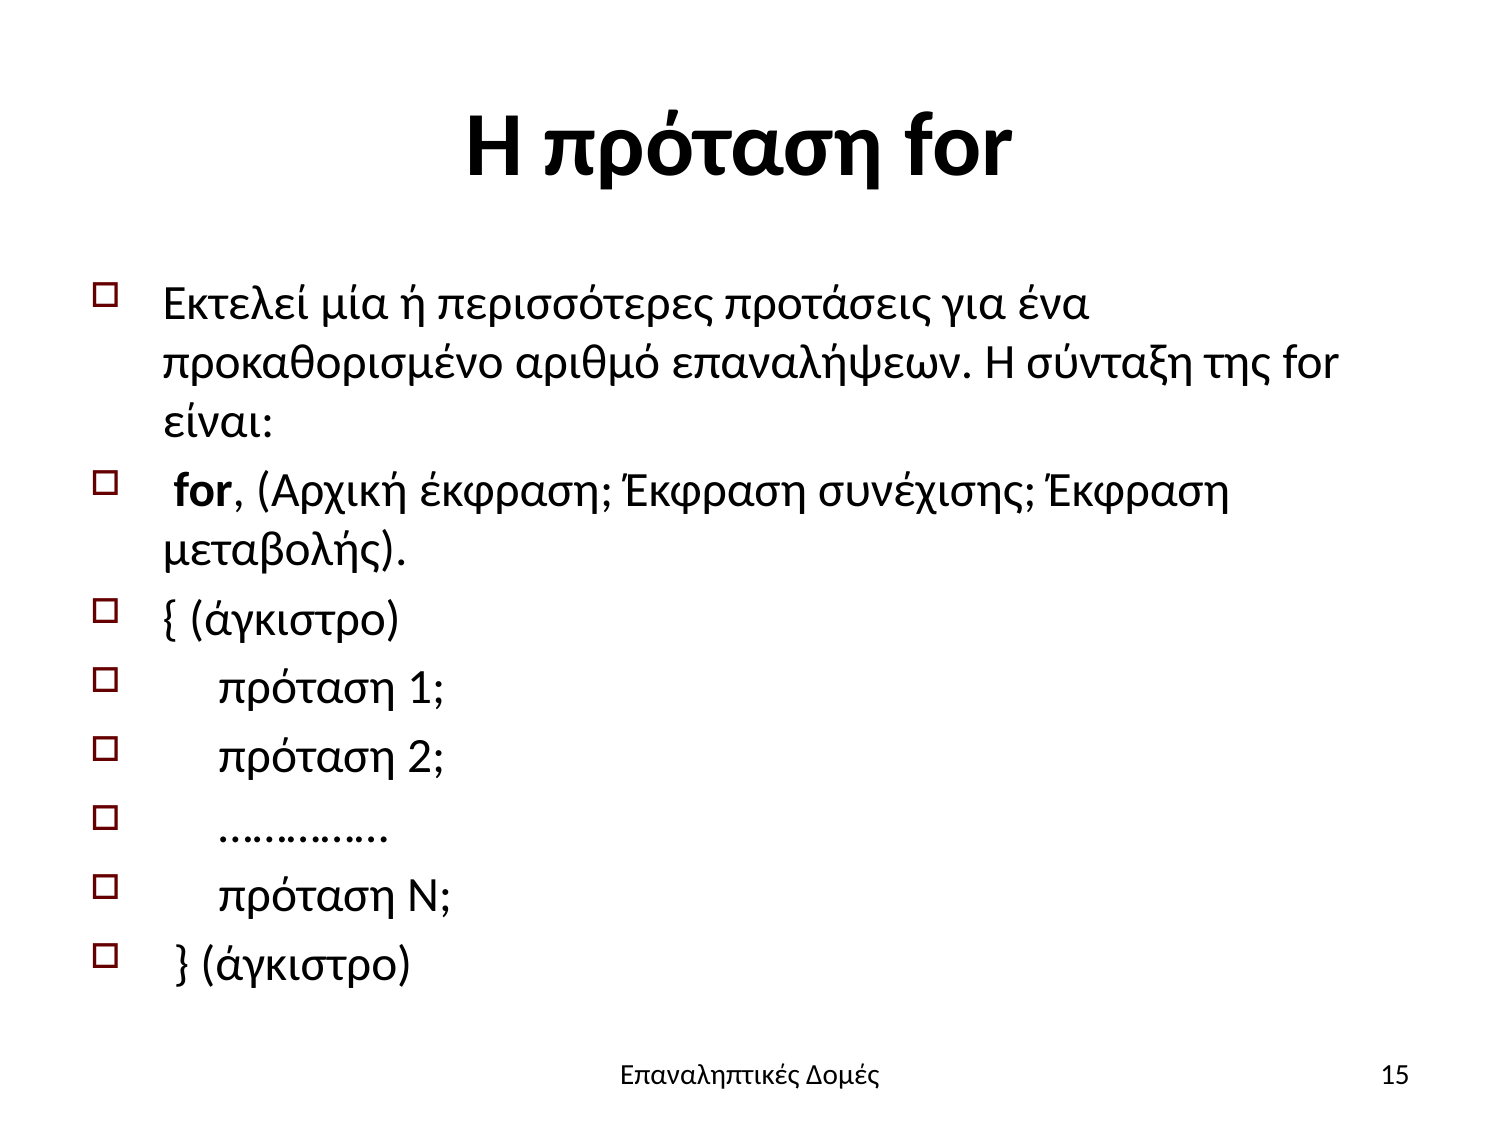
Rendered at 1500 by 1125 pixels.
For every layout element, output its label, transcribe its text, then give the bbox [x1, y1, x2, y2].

title Η πρόταση for [75, 45, 1425, 233]
list Εκτελεί μία ή περισσότερες προτάσεις για ένα προκαθορισμένο αριθμό επαναλήψεων. Η σύνταξη της for είναι: for, (Αρχική έκφραση; Έκφραση συνέχισης; Έκφραση μεταβολής). { (άγκιστρο) πρόταση 1; πρόταση 2; …………… πρόταση N; } (άγκιστρο) [75, 262, 1425, 1005]
footer Επαναληπτικές Δομές [512, 1042, 988, 1103]
slide_number 15 [1074, 1042, 1425, 1103]
